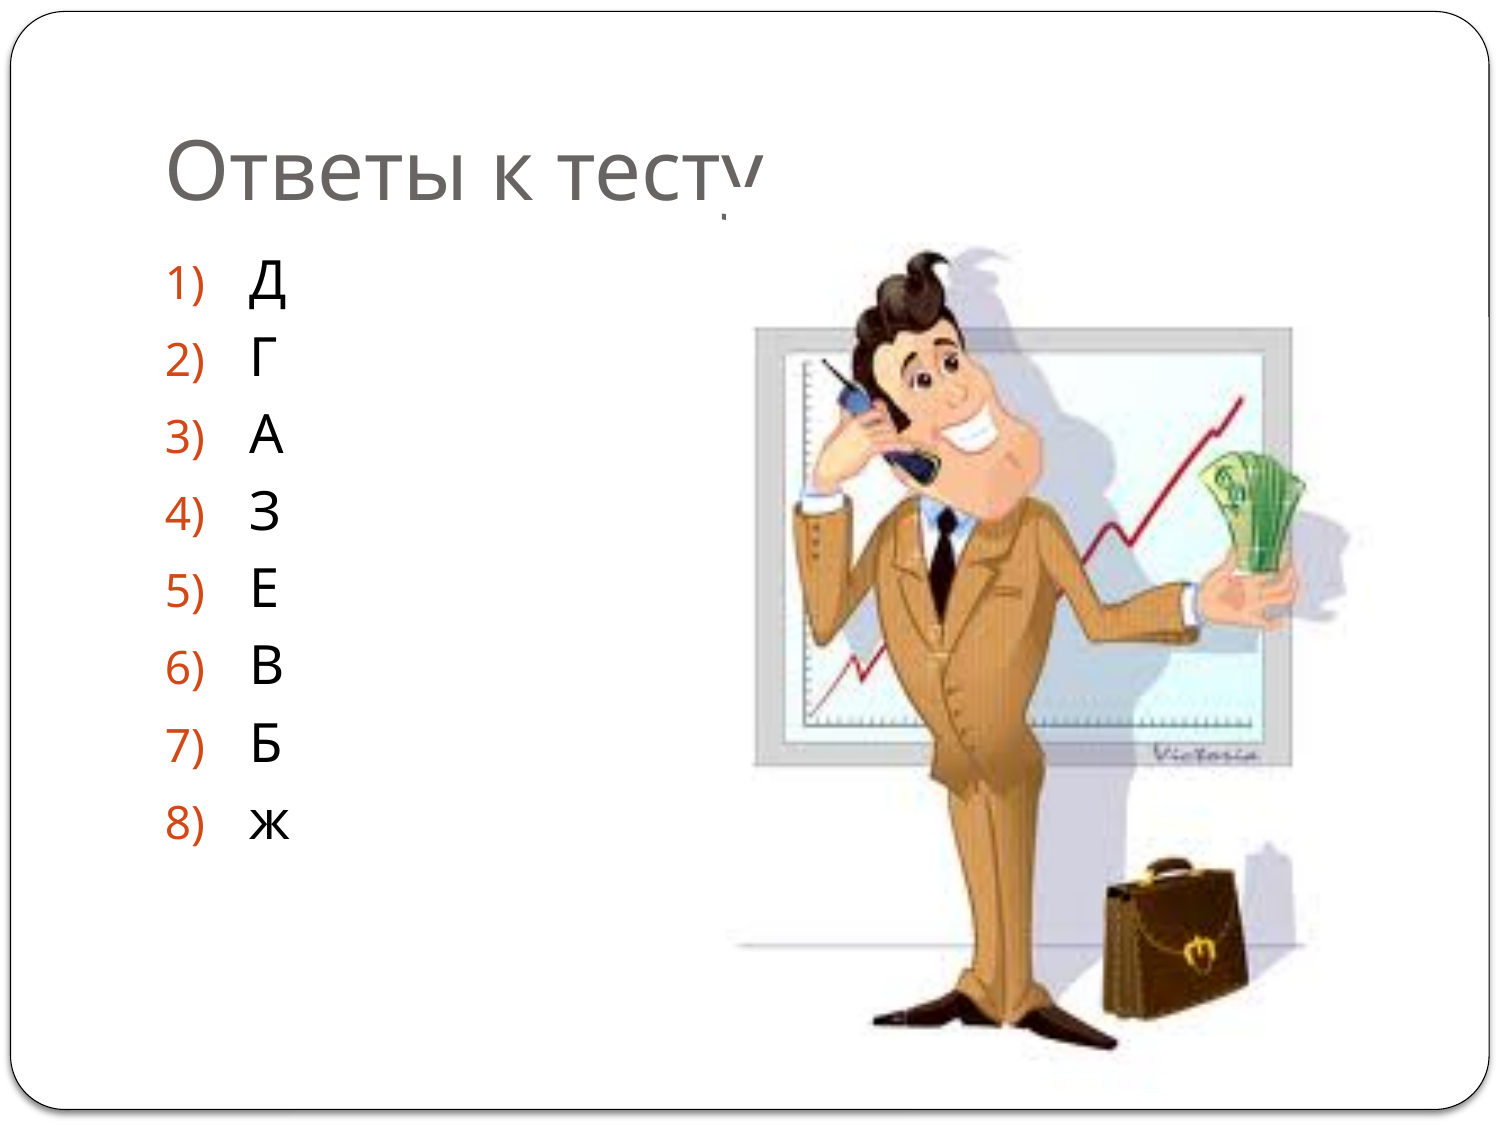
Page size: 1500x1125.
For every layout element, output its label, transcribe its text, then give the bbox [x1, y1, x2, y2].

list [726, 187, 1395, 1091]
title Ответы к тесту [150, 45, 1425, 233]
list Д Г А З Е В Б ж [150, 237, 720, 988]
